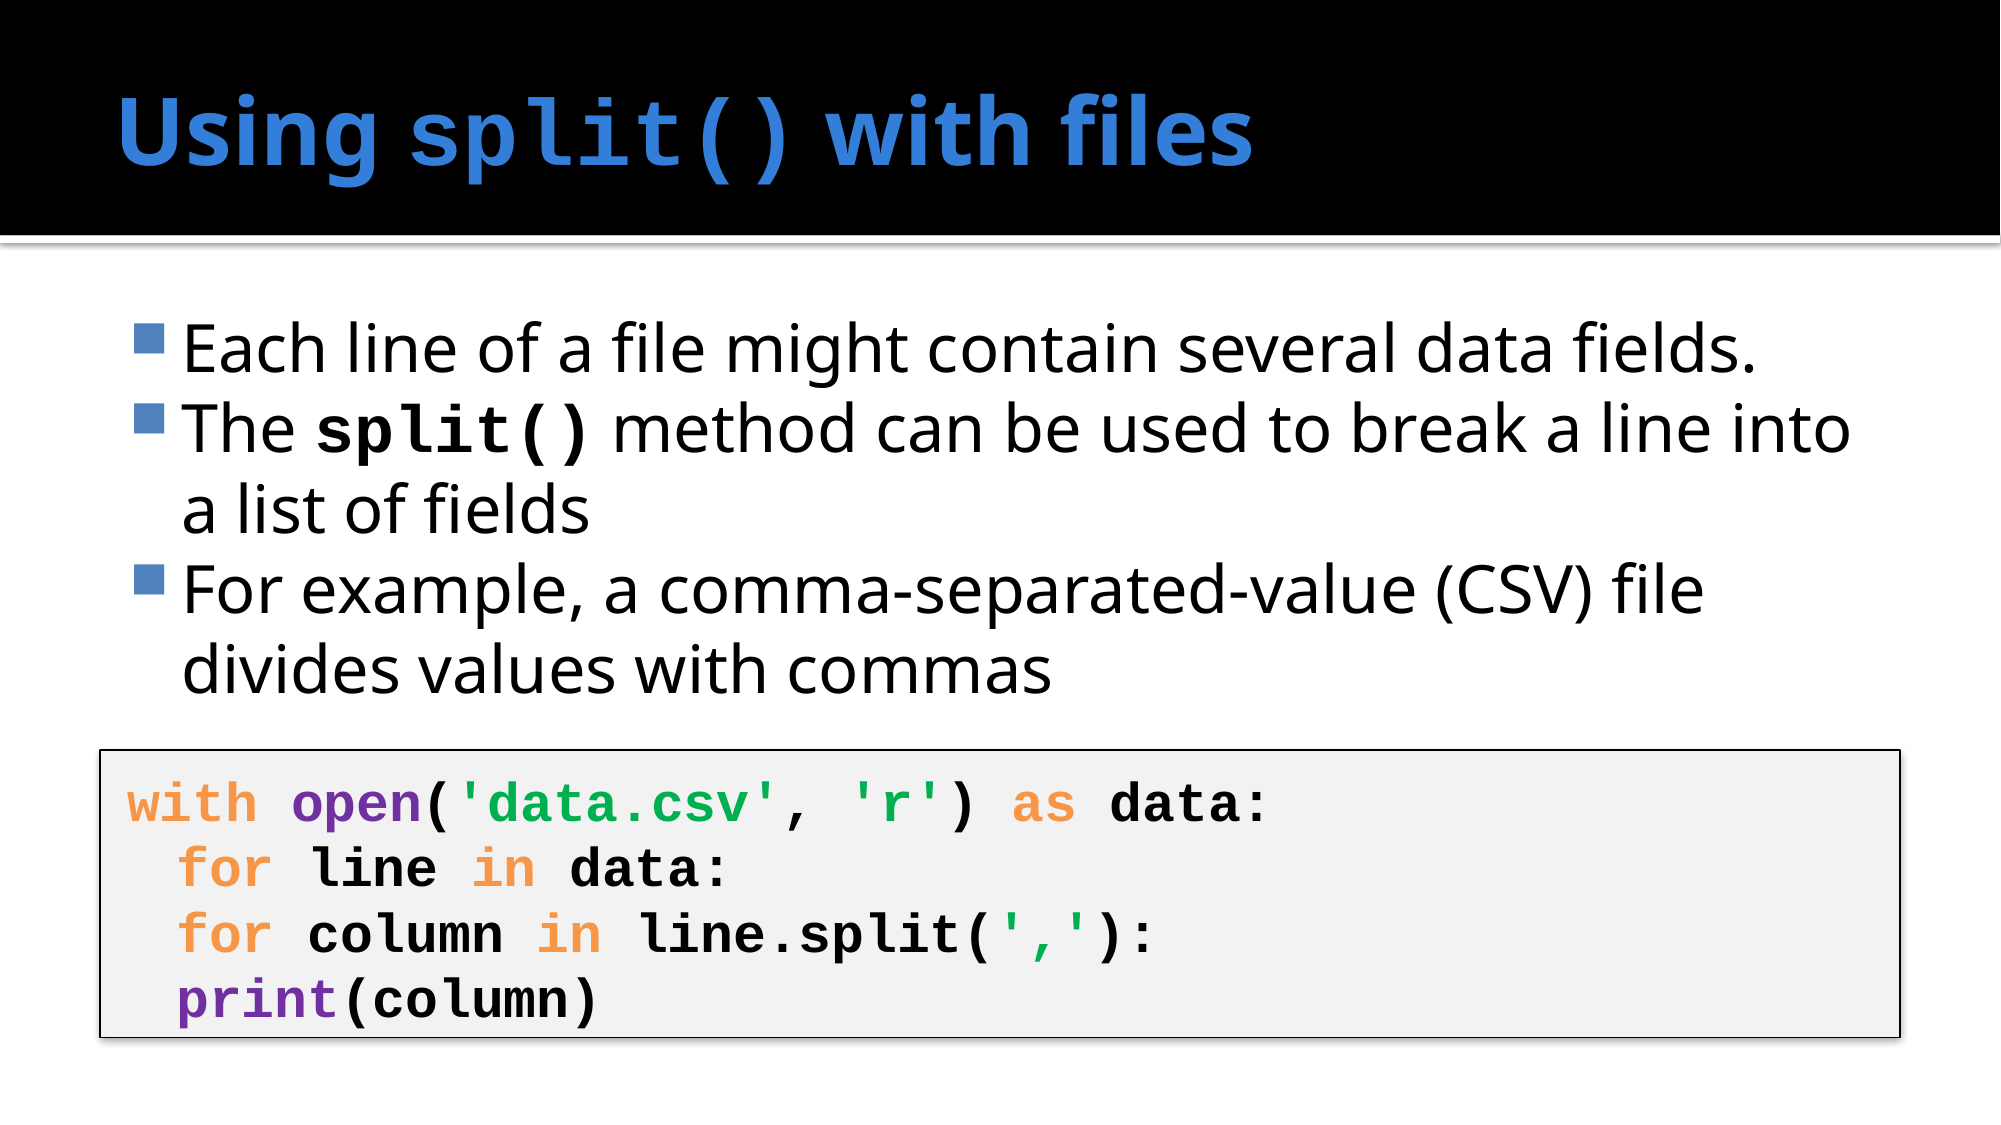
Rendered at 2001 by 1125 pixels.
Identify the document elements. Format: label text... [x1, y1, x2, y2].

title Using split() with files [99, 25, 1900, 231]
list Each line of a file might contain several data fields. The split() method can be used to break a line into a list of fields For example, a comma-separated-value (CSV) file divides values with commas [99, 291, 1900, 749]
text_box with open('data.csv', 'r') as data: for line in data: for column in line.split(','): print(column) [99, 749, 1901, 1038]
list Each line of a file might contain several data fields. The split() method can be used to break a line into a list of fields For example, a comma-separated-value (CSV) file divides values with commas [99, 1045, 1900, 1050]
